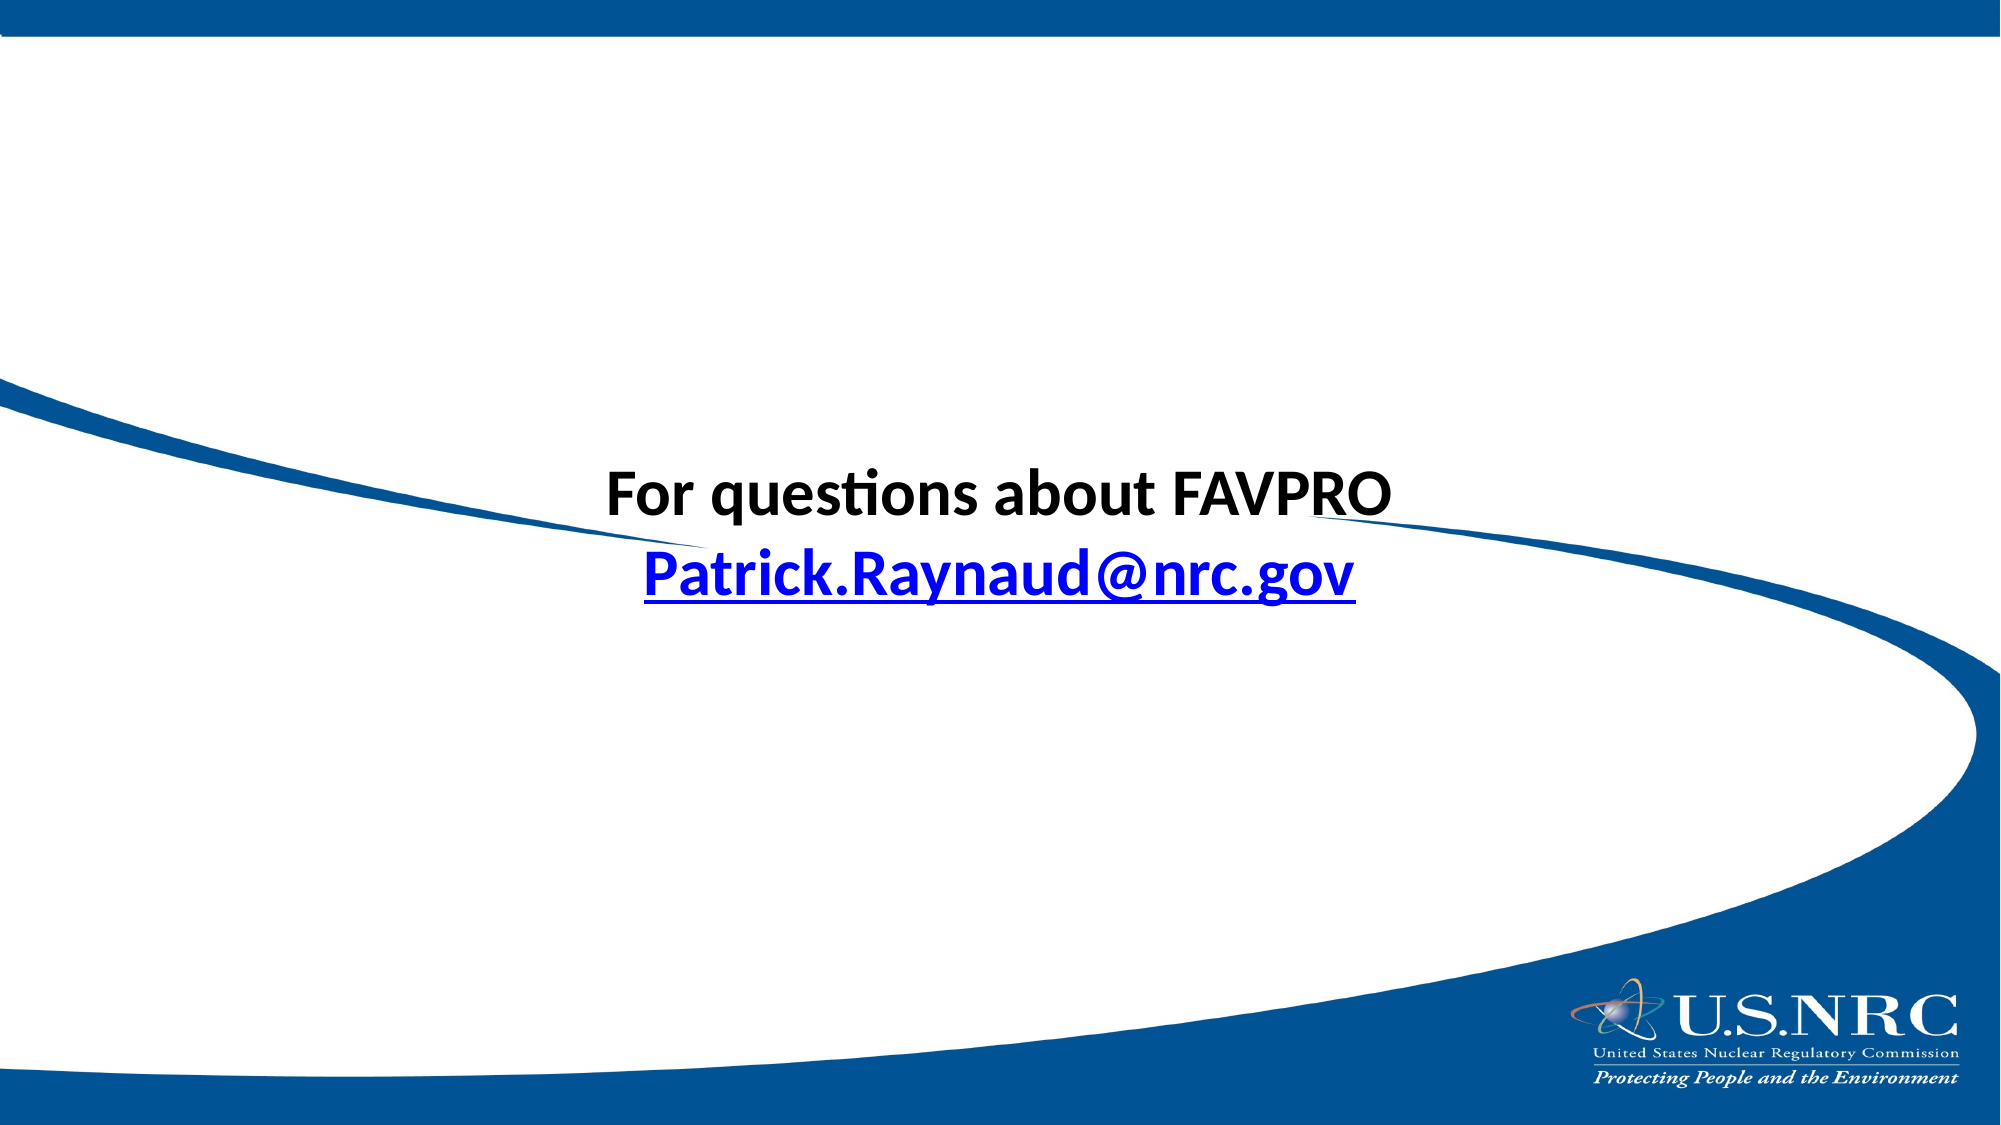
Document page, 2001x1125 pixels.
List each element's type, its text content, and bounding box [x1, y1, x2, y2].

picture [0, 0, 2001, 1125]
title For questions about FAVPRO Patrick.Raynaud@nrc.gov [150, 407, 1850, 650]
